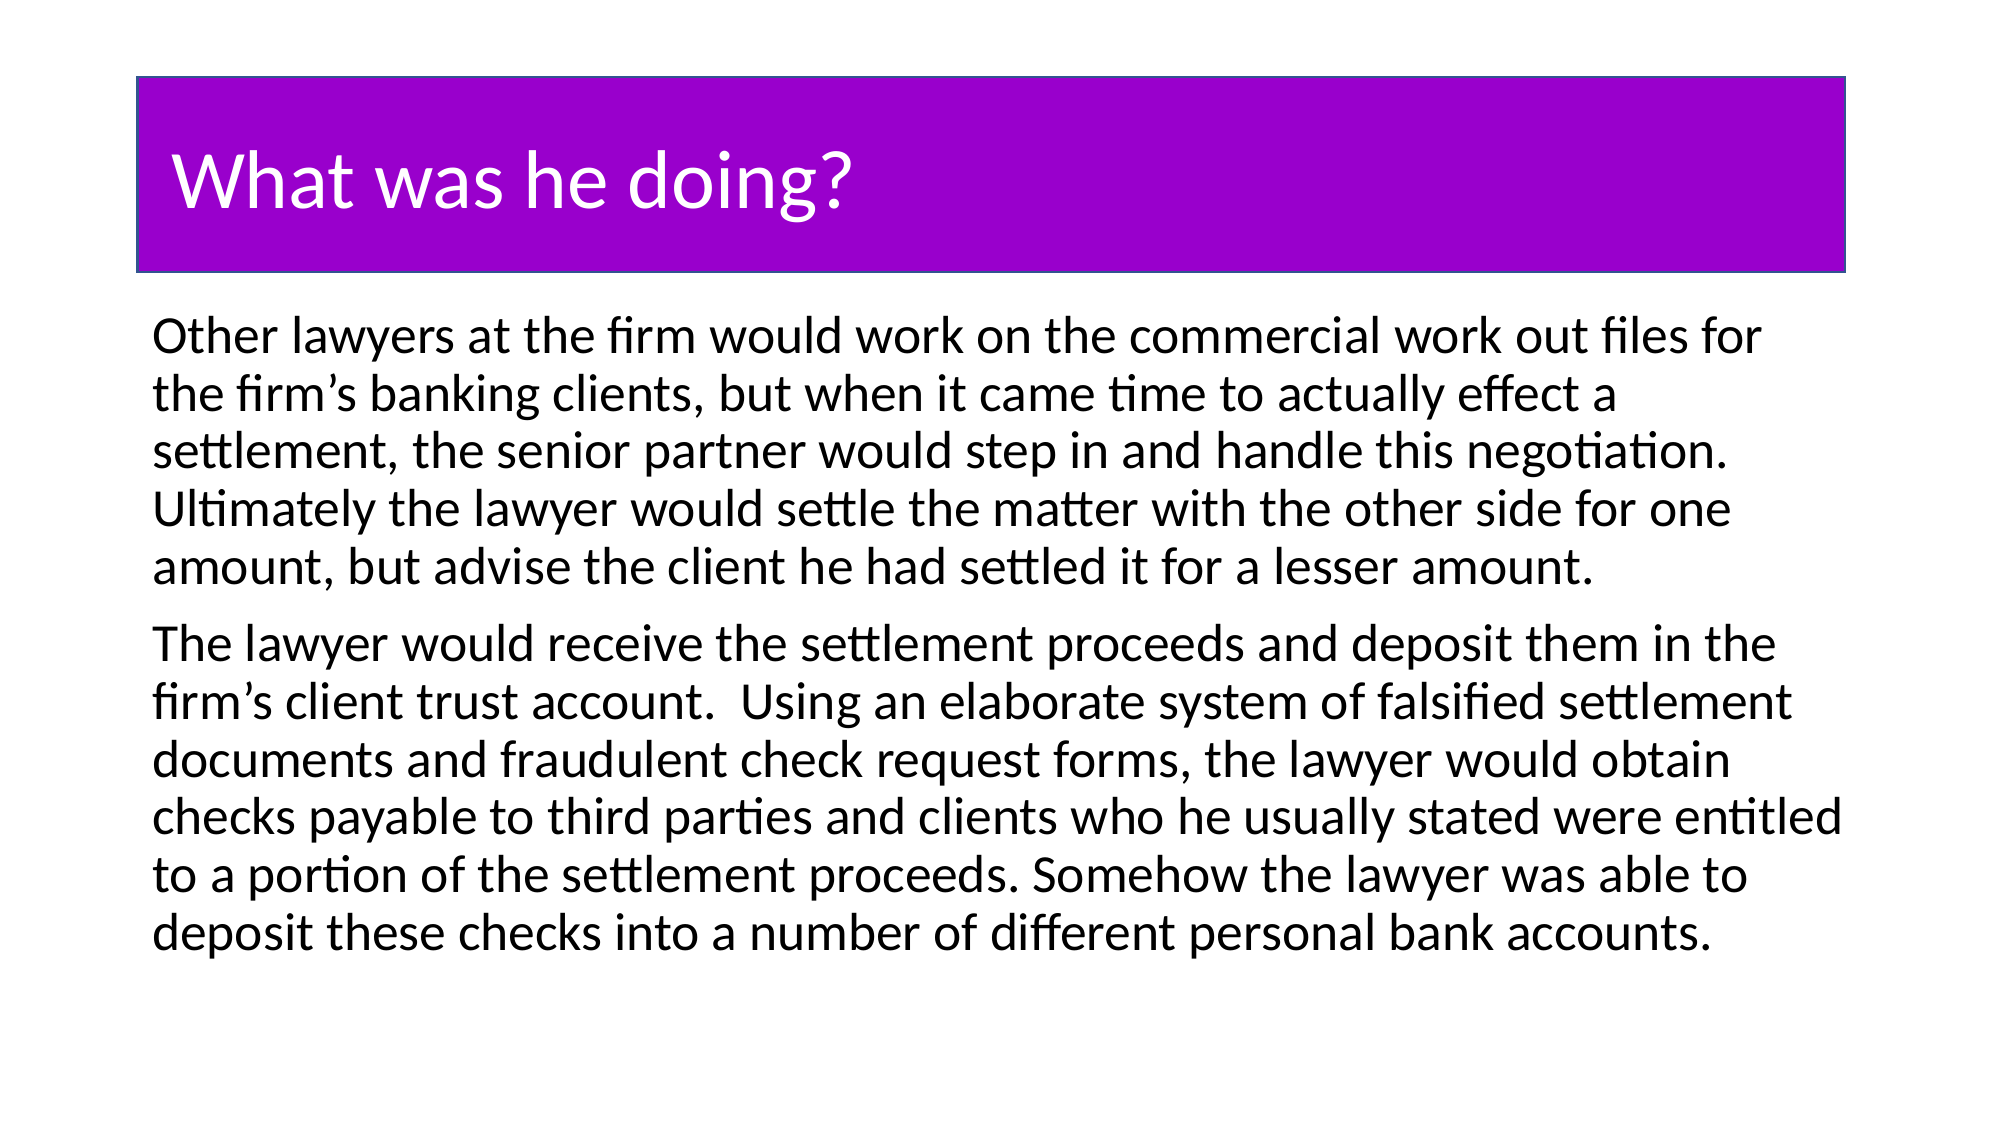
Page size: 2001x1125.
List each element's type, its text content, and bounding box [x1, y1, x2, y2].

list Other lawyers at the firm would work on the commercial work out files for the firm’s banking clients, but when it came time to actually effect a settlement, the senior partner would step in and handle this negotiation. Ultimately the lawyer would settle the matter with the other side for one amount, but advise the client he had settled it for a lesser amount. The lawyer would receive the settlement proceeds and deposit them in the firm’s client trust account. Using an elaborate system of falsified settlement documents and fraudulent check request forms, the lawyer would obtain checks payable to third parties and clients who he usually stated were entitled to a portion of the settlement proceeds. Somehow the lawyer was able to deposit these checks into a number of different personal bank accounts. [137, 299, 1863, 1014]
text_box What was he doing? [136, 76, 1846, 273]
